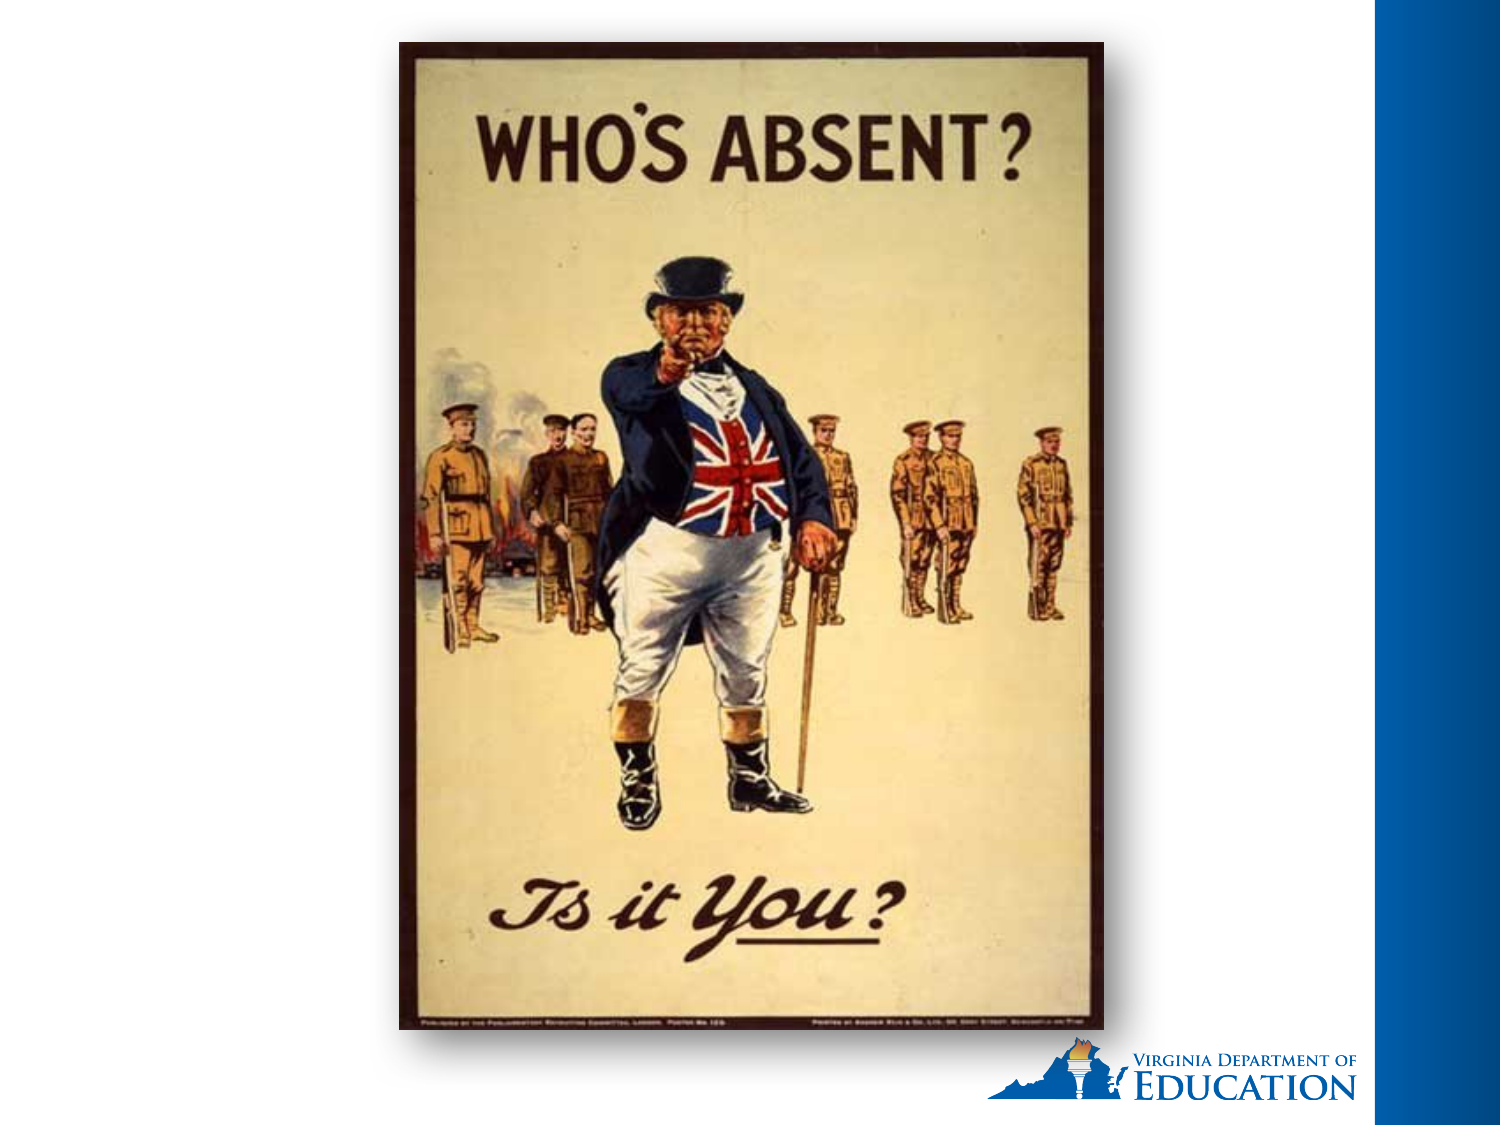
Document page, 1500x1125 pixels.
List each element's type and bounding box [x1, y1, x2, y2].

picture [399, 42, 1104, 1031]
picture [987, 1037, 1357, 1100]
